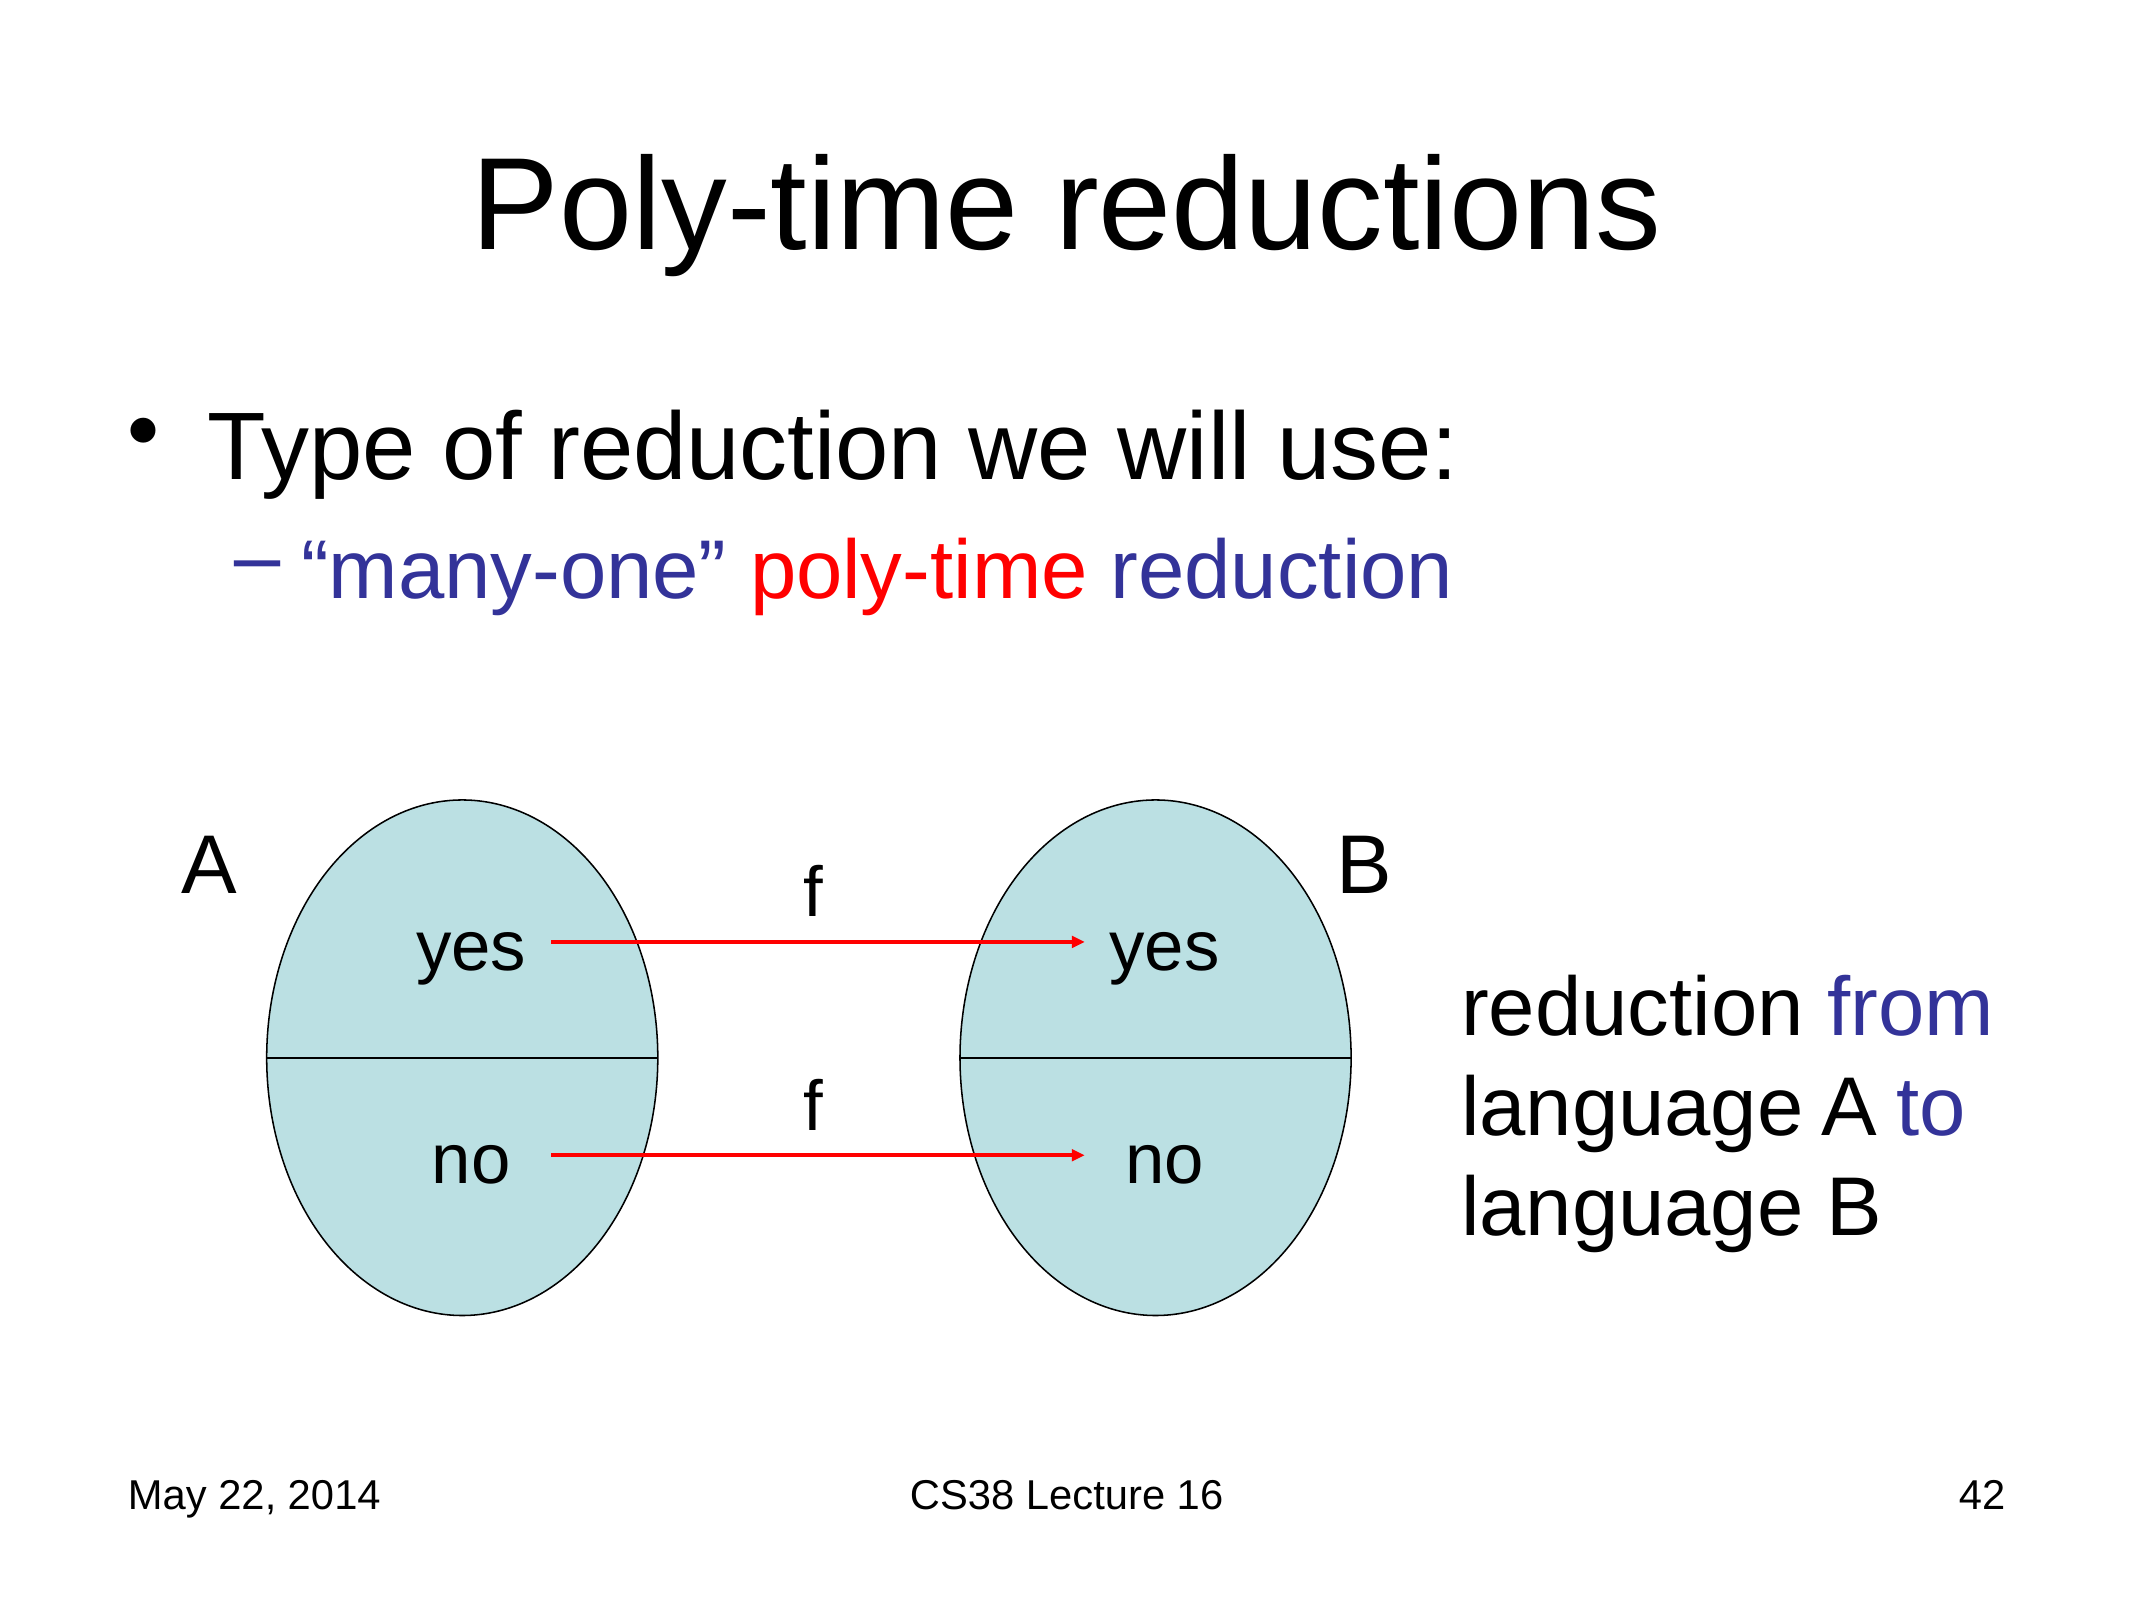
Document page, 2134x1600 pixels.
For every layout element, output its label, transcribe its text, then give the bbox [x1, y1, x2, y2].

text_box reduction from language A to language B [1439, 941, 2027, 1264]
text_box [266, 799, 658, 1057]
title Poly-time reductions [106, 63, 2027, 331]
footer CS38 Lecture 16 [728, 1456, 1405, 1569]
text_box [960, 799, 1352, 1057]
text_box [960, 1065, 1352, 1316]
text_box B [1315, 800, 1440, 922]
text_box no [391, 1102, 552, 1209]
text_box A [159, 800, 285, 922]
list Type of reduction we will use: “many-one” poly-time reduction [106, 373, 2027, 765]
text_box yes [391, 888, 552, 995]
text_box f [782, 1048, 907, 1154]
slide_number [106, 1456, 605, 1569]
text_box f [782, 835, 907, 941]
text_box yes [1084, 888, 1245, 995]
text_box no [1084, 1102, 1245, 1209]
text_box [266, 1064, 658, 1316]
slide_number 42 [1528, 1456, 2027, 1569]
